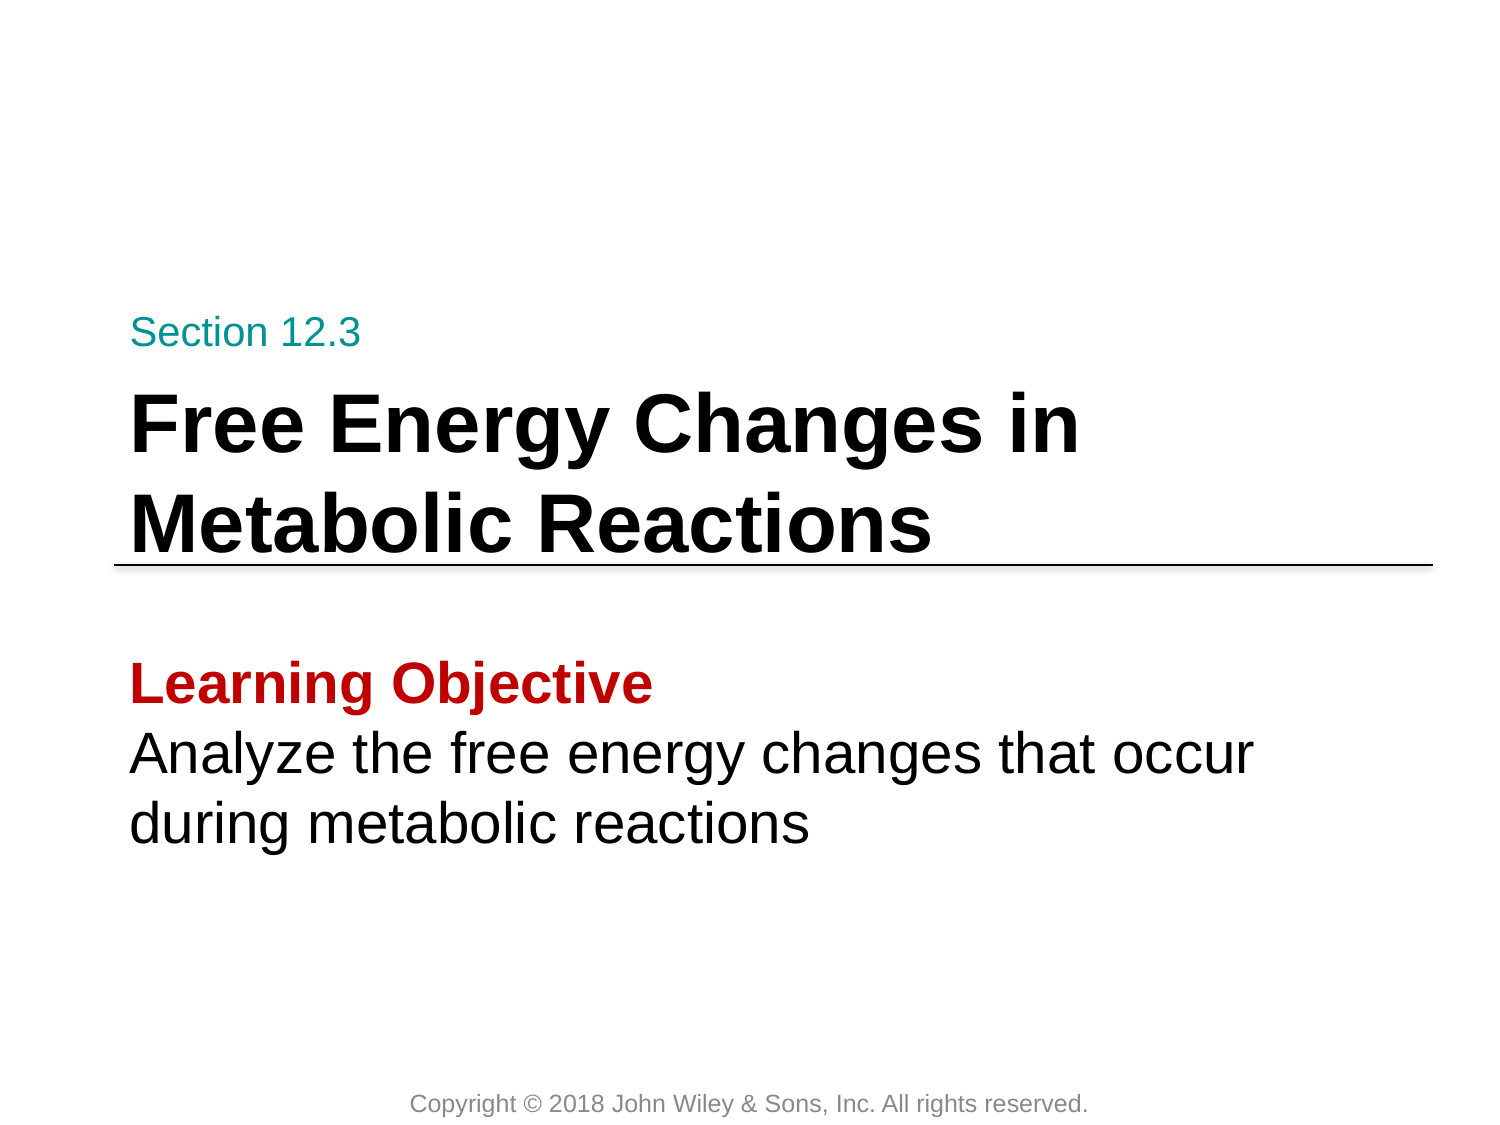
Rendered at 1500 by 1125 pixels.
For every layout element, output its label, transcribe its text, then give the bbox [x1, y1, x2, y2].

title Free Energy Changes in Metabolic Reactions [114, 363, 1390, 563]
list Section 12.3 [114, 294, 1390, 363]
footer Copyright © 2018 John Wiley & Sons, Inc. All rights reserved. [267, 1065, 1233, 1125]
text_box Learning Objective Analyze the free energy changes that occur during metabolic reactions [114, 637, 1400, 863]
